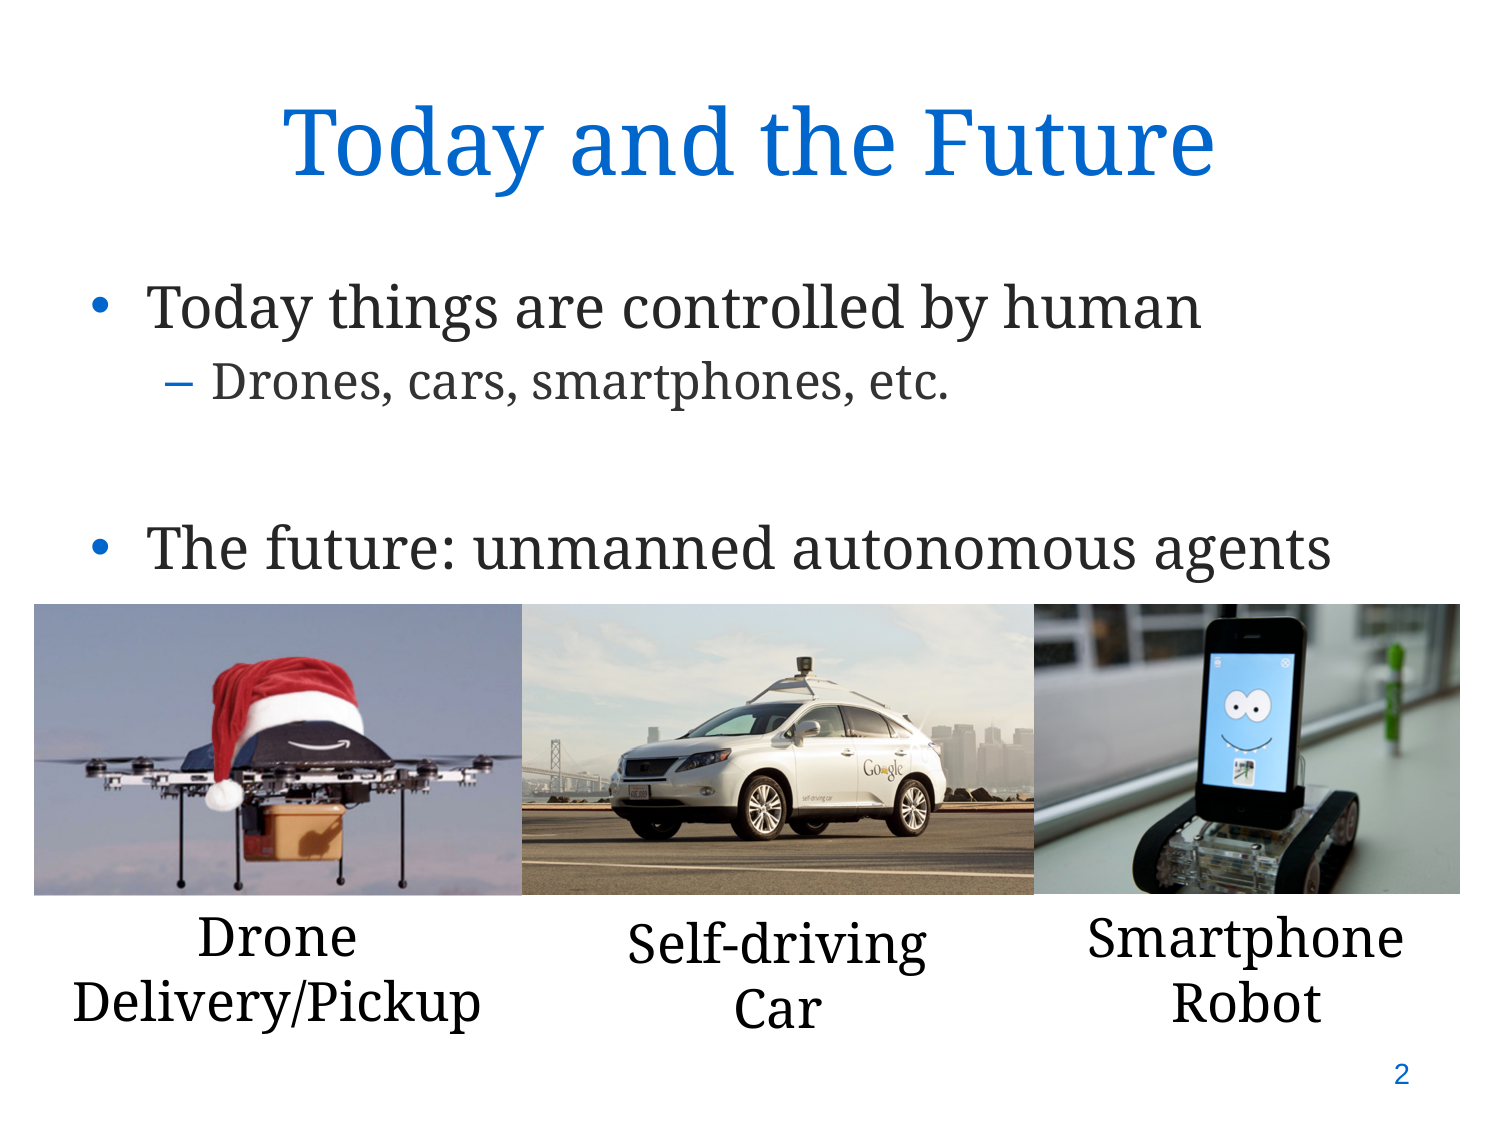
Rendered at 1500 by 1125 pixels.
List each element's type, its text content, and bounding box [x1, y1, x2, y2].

title Today and the Future [75, 45, 1425, 233]
list Today things are controlled by human Drones, cars, smartphones, etc. The future: unmanned autonomous agents [75, 262, 1425, 603]
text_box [1033, 604, 1461, 1043]
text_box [521, 604, 1032, 1048]
slide_number 2 [1074, 1052, 1425, 1103]
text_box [33, 604, 520, 1043]
